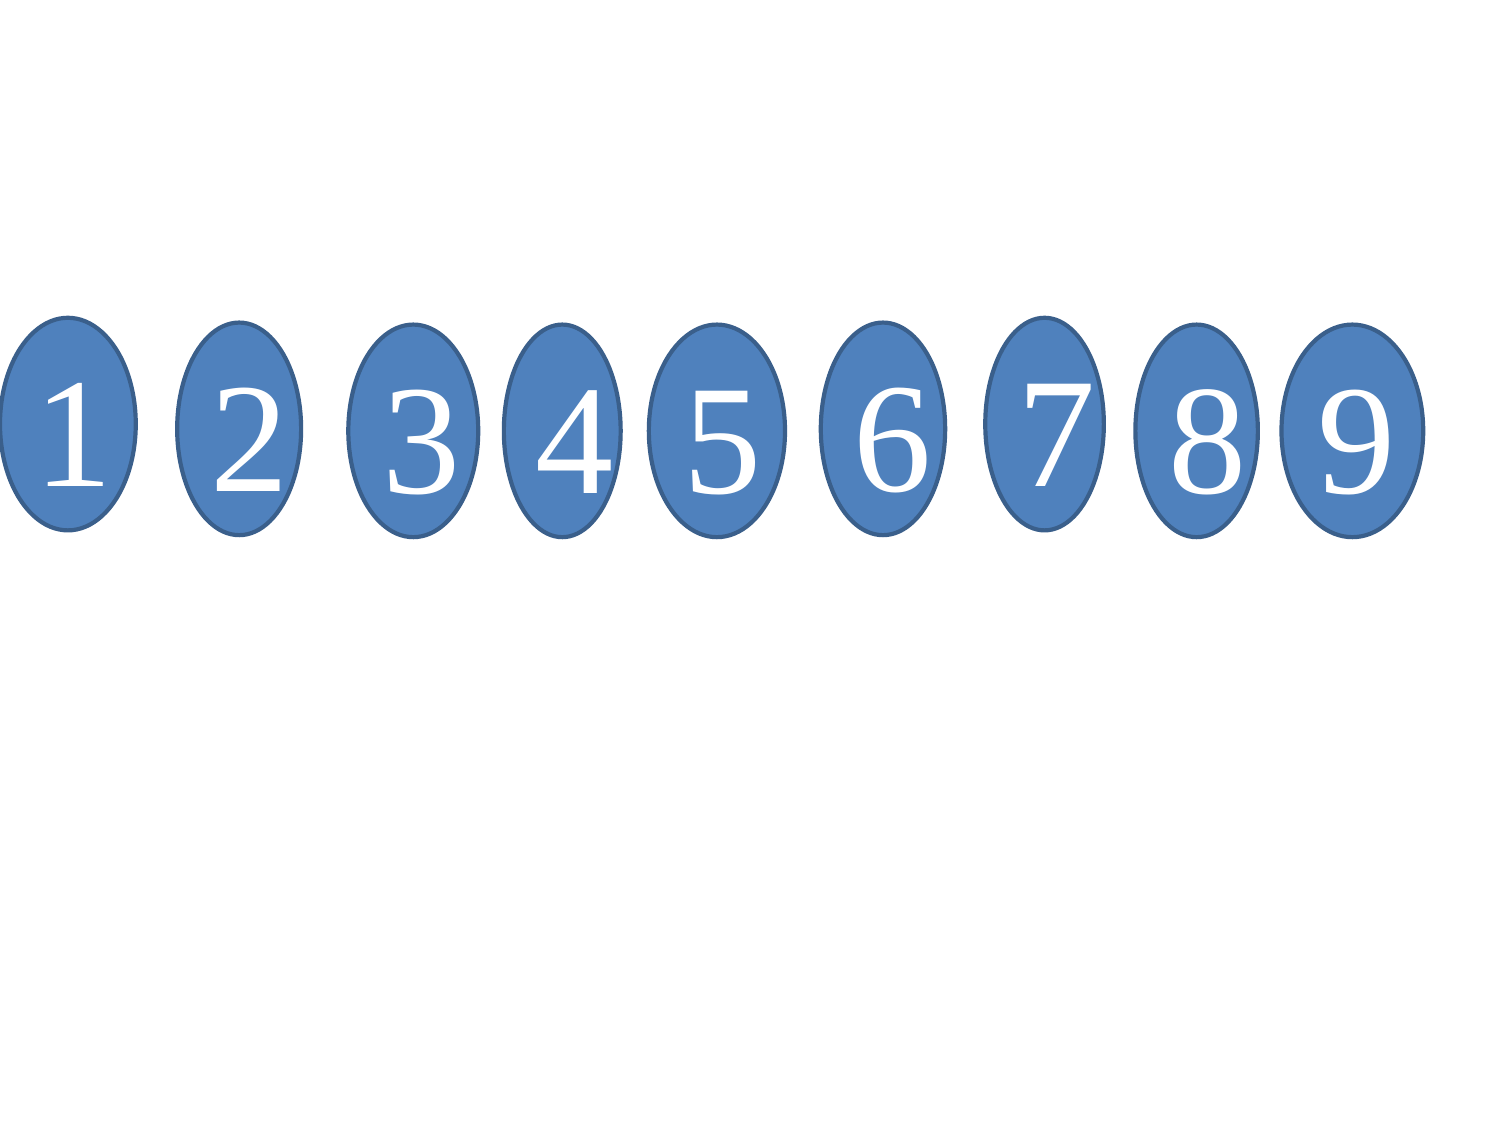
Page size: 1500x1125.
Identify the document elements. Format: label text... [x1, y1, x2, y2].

text_box 8 [1133, 322, 1260, 540]
text_box 6 [818, 320, 948, 538]
text_box 5 [646, 322, 788, 540]
text_box 1 [0, 315, 138, 533]
text_box 9 [1279, 322, 1426, 540]
text_box 2 [175, 320, 304, 538]
text_box 7 [983, 315, 1106, 533]
text_box 3 [346, 322, 481, 540]
text_box 4 [501, 322, 623, 540]
